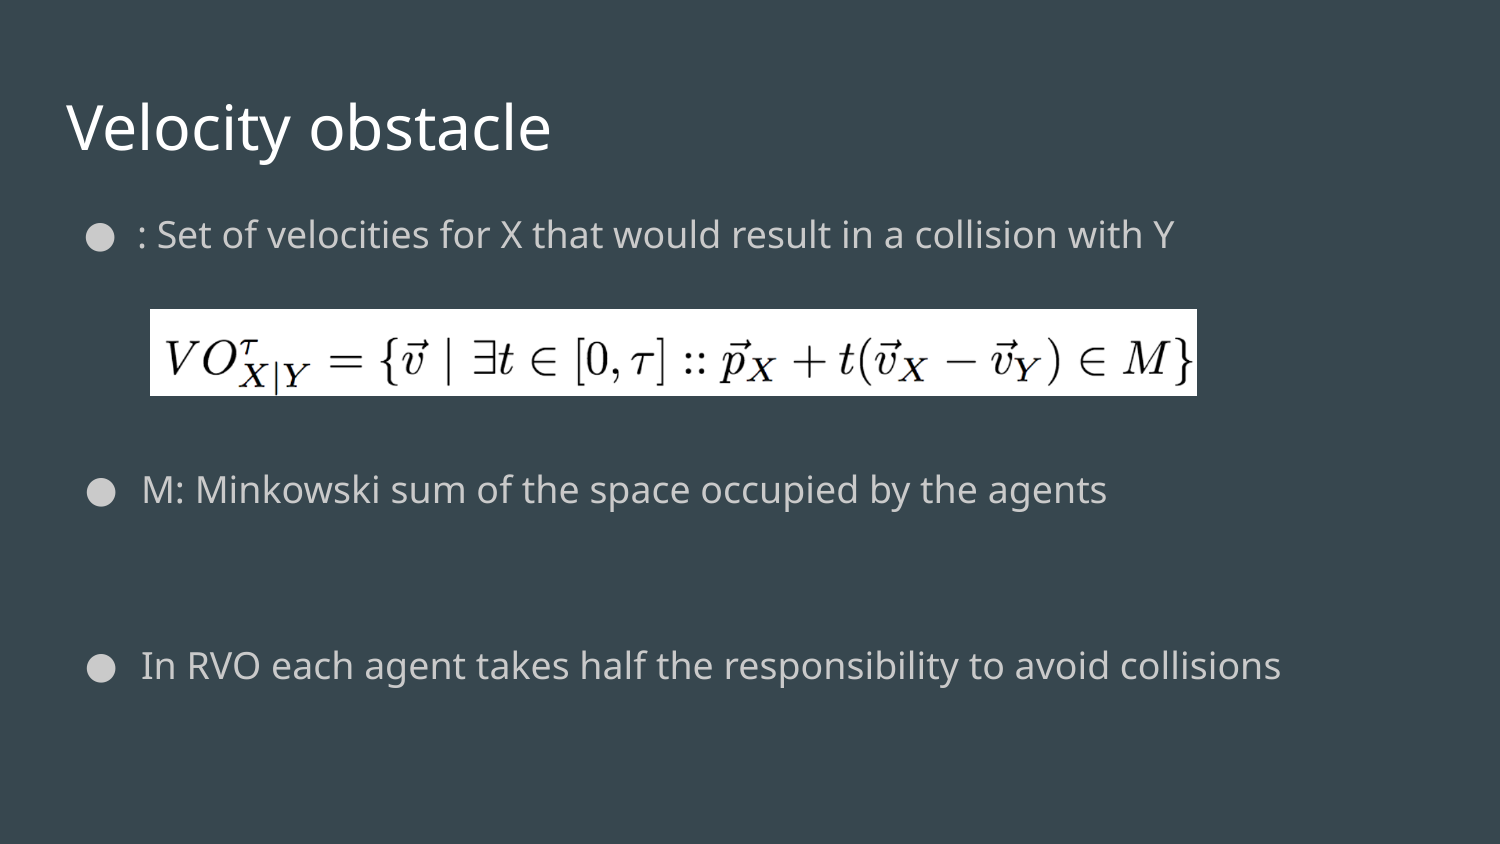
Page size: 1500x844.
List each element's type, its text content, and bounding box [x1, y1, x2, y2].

title Velocity obstacle [51, 72, 1449, 167]
picture [150, 309, 1197, 396]
